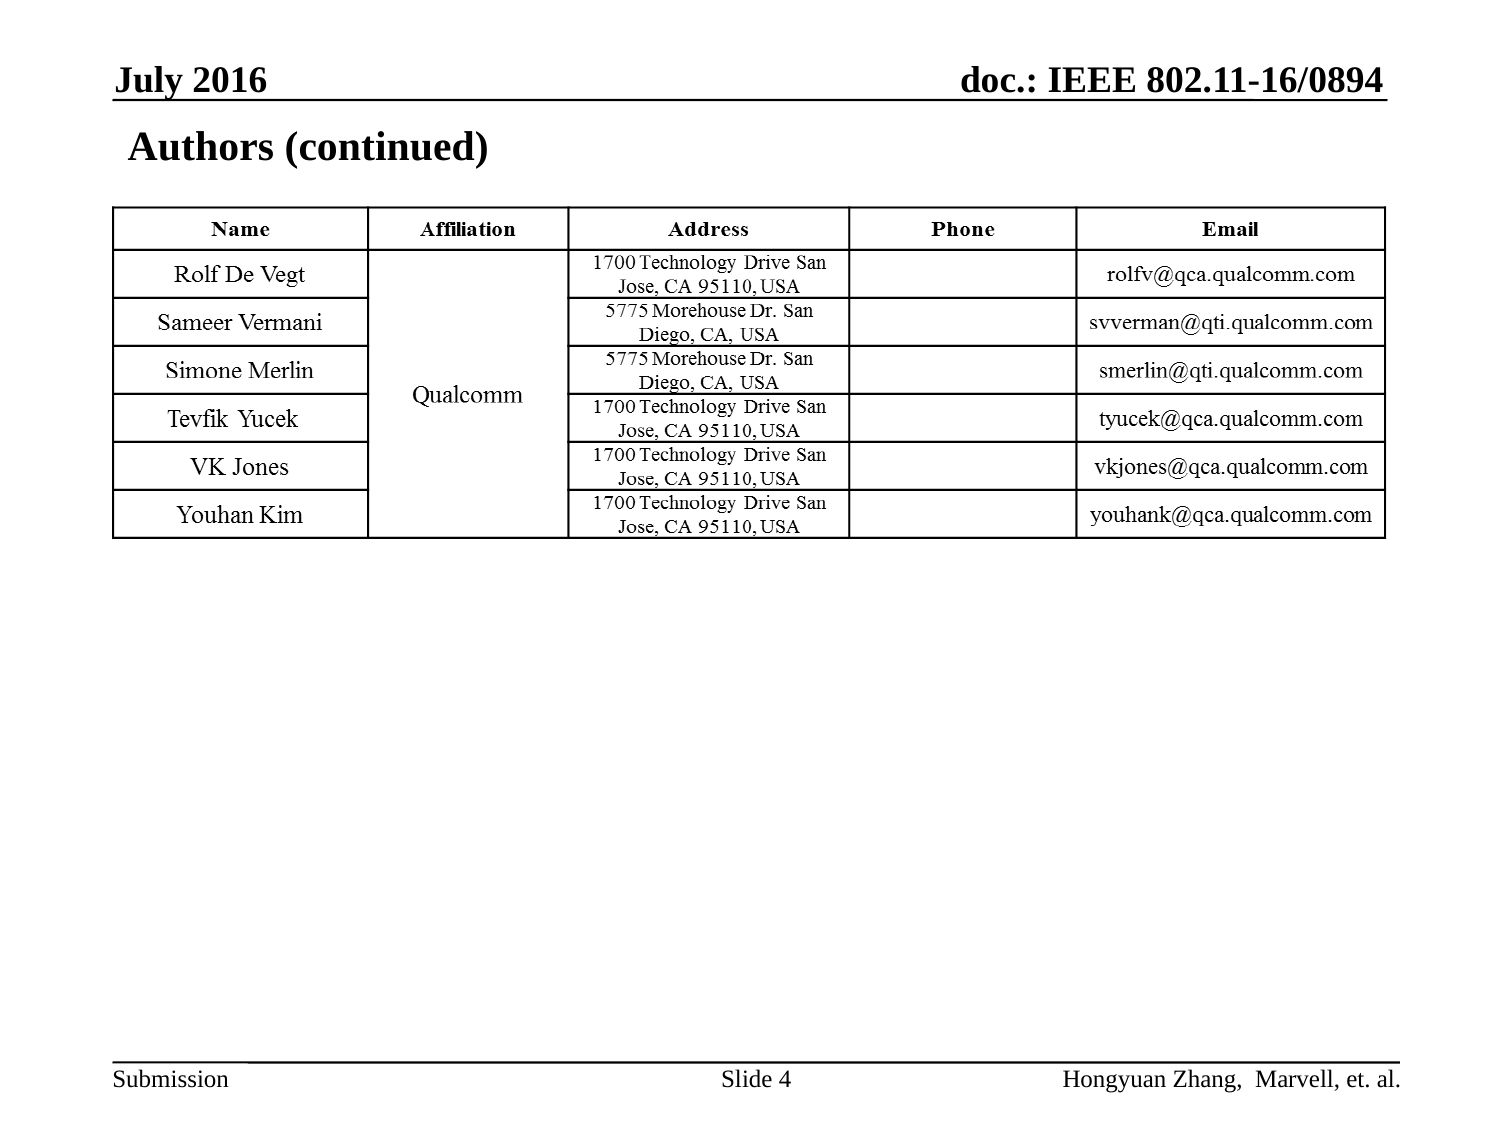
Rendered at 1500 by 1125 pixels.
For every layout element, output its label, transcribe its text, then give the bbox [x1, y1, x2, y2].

slide_number Slide 4 [712, 1061, 800, 1093]
footer Hongyuan Zhang, Marvell, et. al. [1057, 1061, 1402, 1093]
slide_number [114, 54, 270, 101]
picture [110, 206, 1387, 551]
title Authors (continued) [112, 124, 1388, 163]
